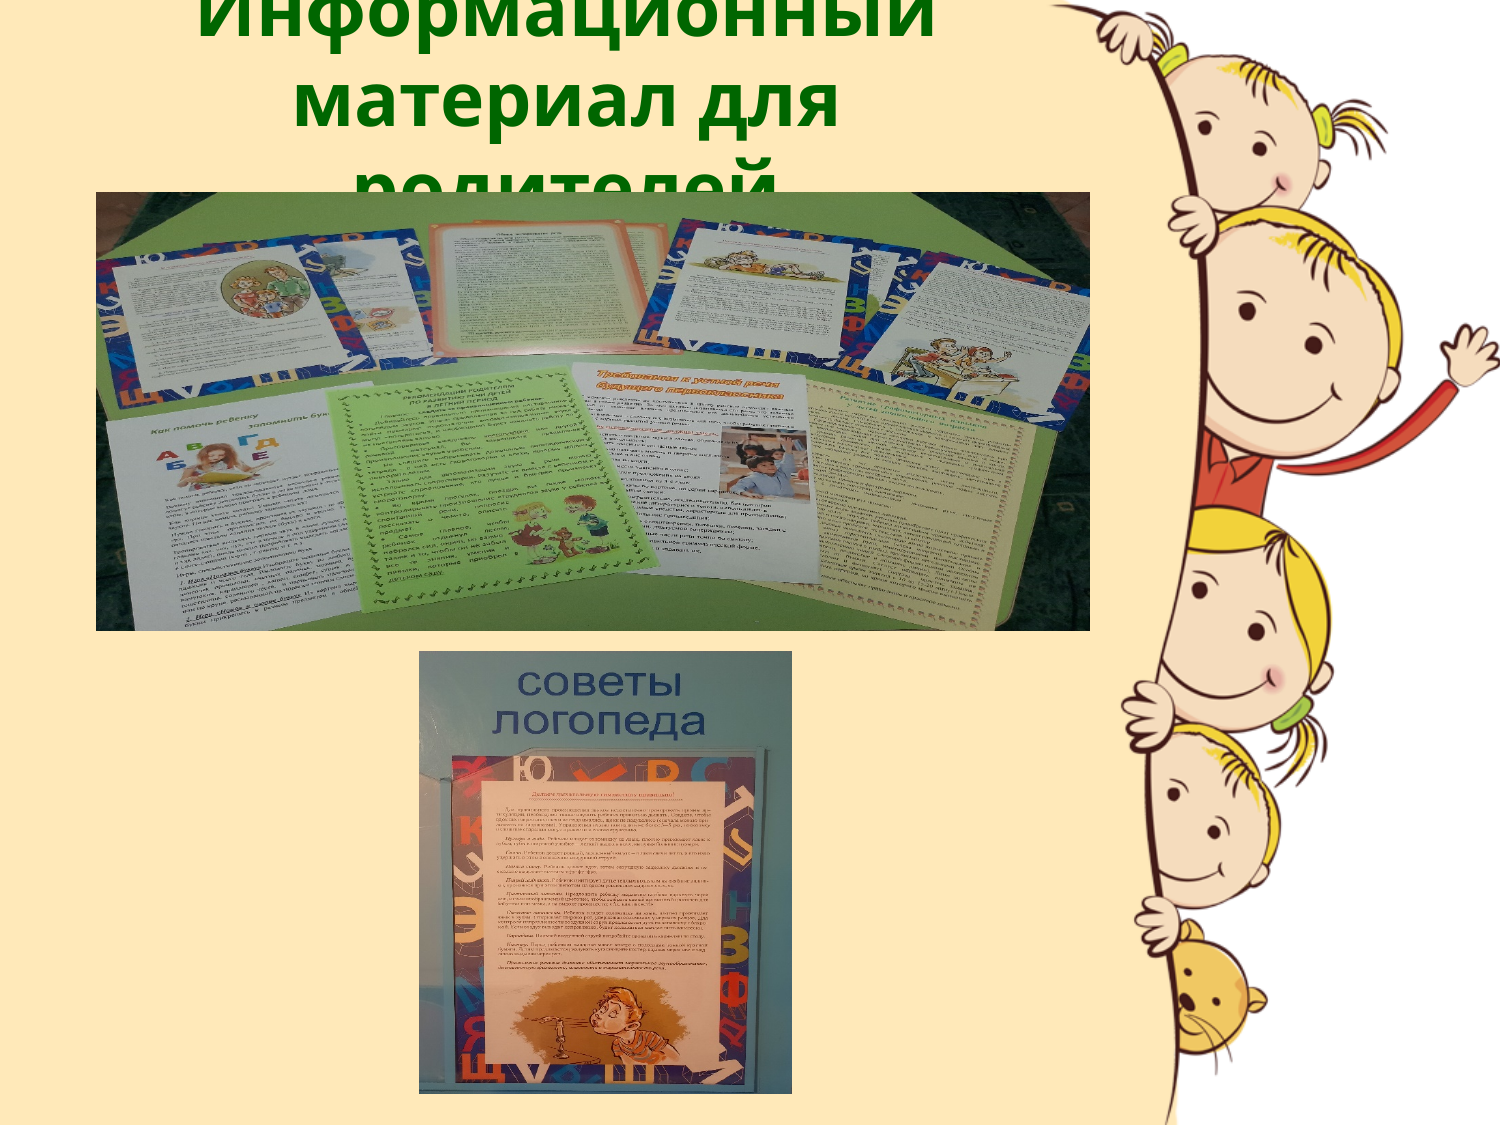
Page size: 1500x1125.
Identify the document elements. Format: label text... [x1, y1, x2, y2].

picture [0, 0, 1500, 1125]
list [81, 207, 1091, 1095]
title Информационный материал для родителей [64, 0, 1069, 194]
